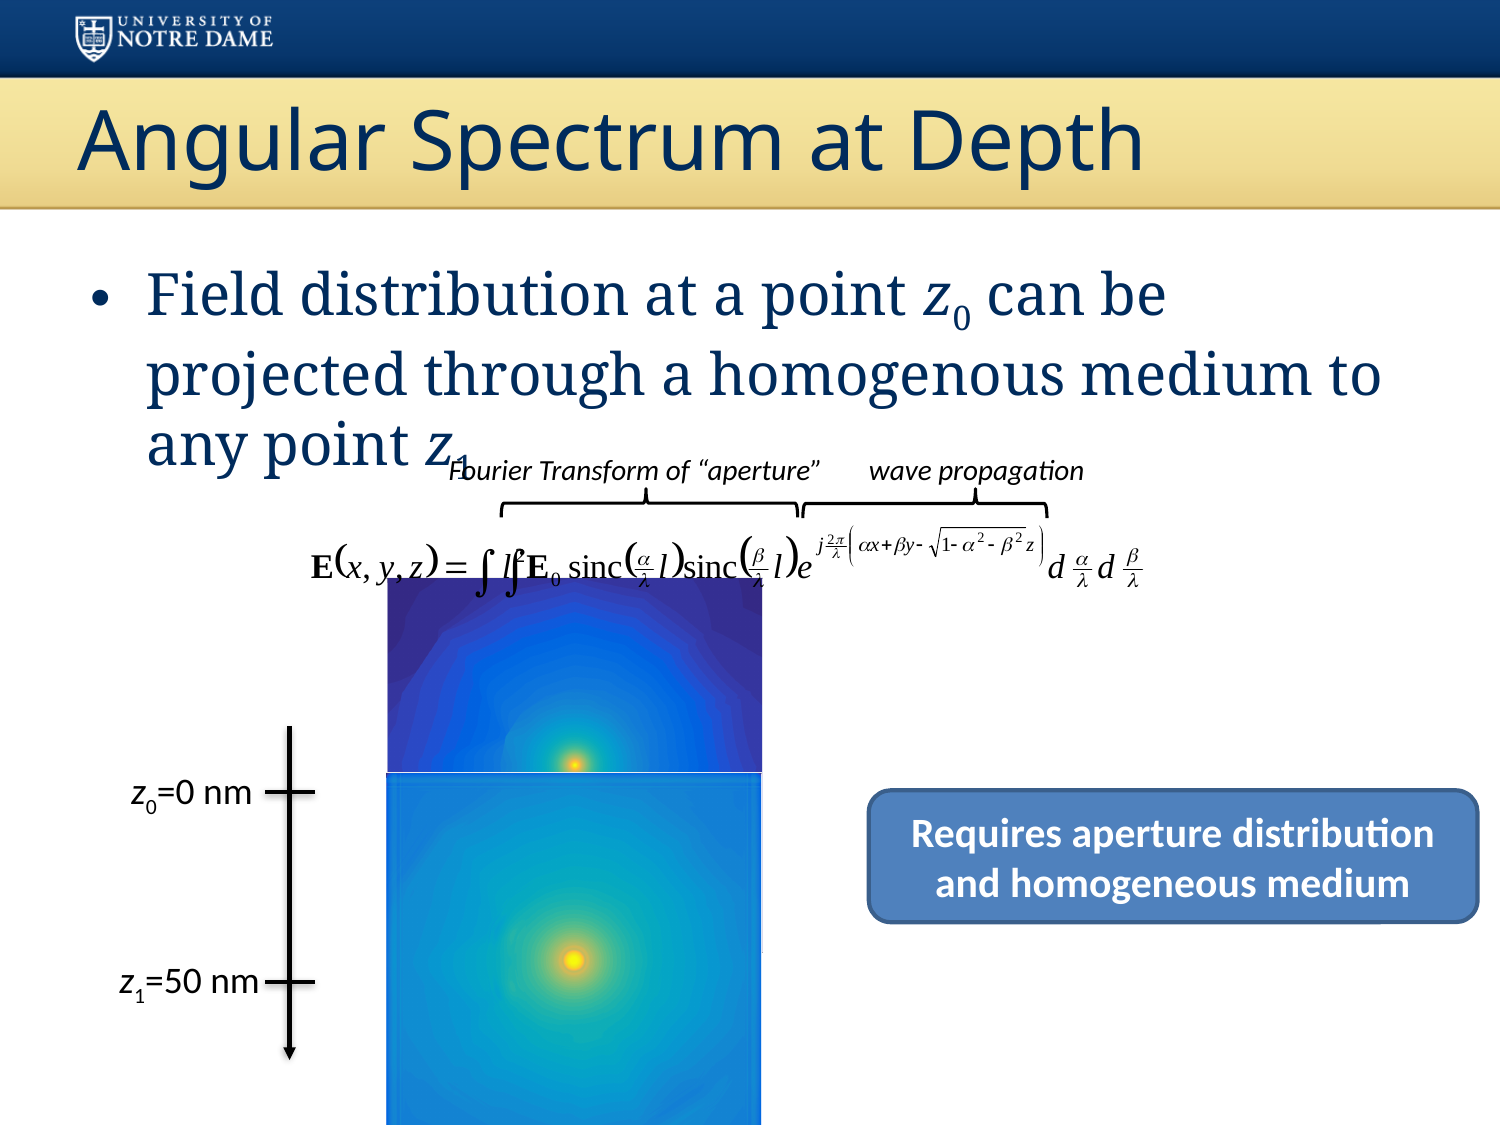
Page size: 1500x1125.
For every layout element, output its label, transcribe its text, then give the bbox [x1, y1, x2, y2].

title Angular Spectrum at Depth [62, 62, 1425, 213]
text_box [102, 577, 763, 1125]
list Field distribution at a point z0 can be projected through a homogenous medium to any point z1 [75, 249, 1425, 1005]
picture [0, 0, 1500, 1125]
text_box Requires aperture distribution and homogeneous medium [866, 788, 1480, 925]
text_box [305, 444, 1152, 602]
